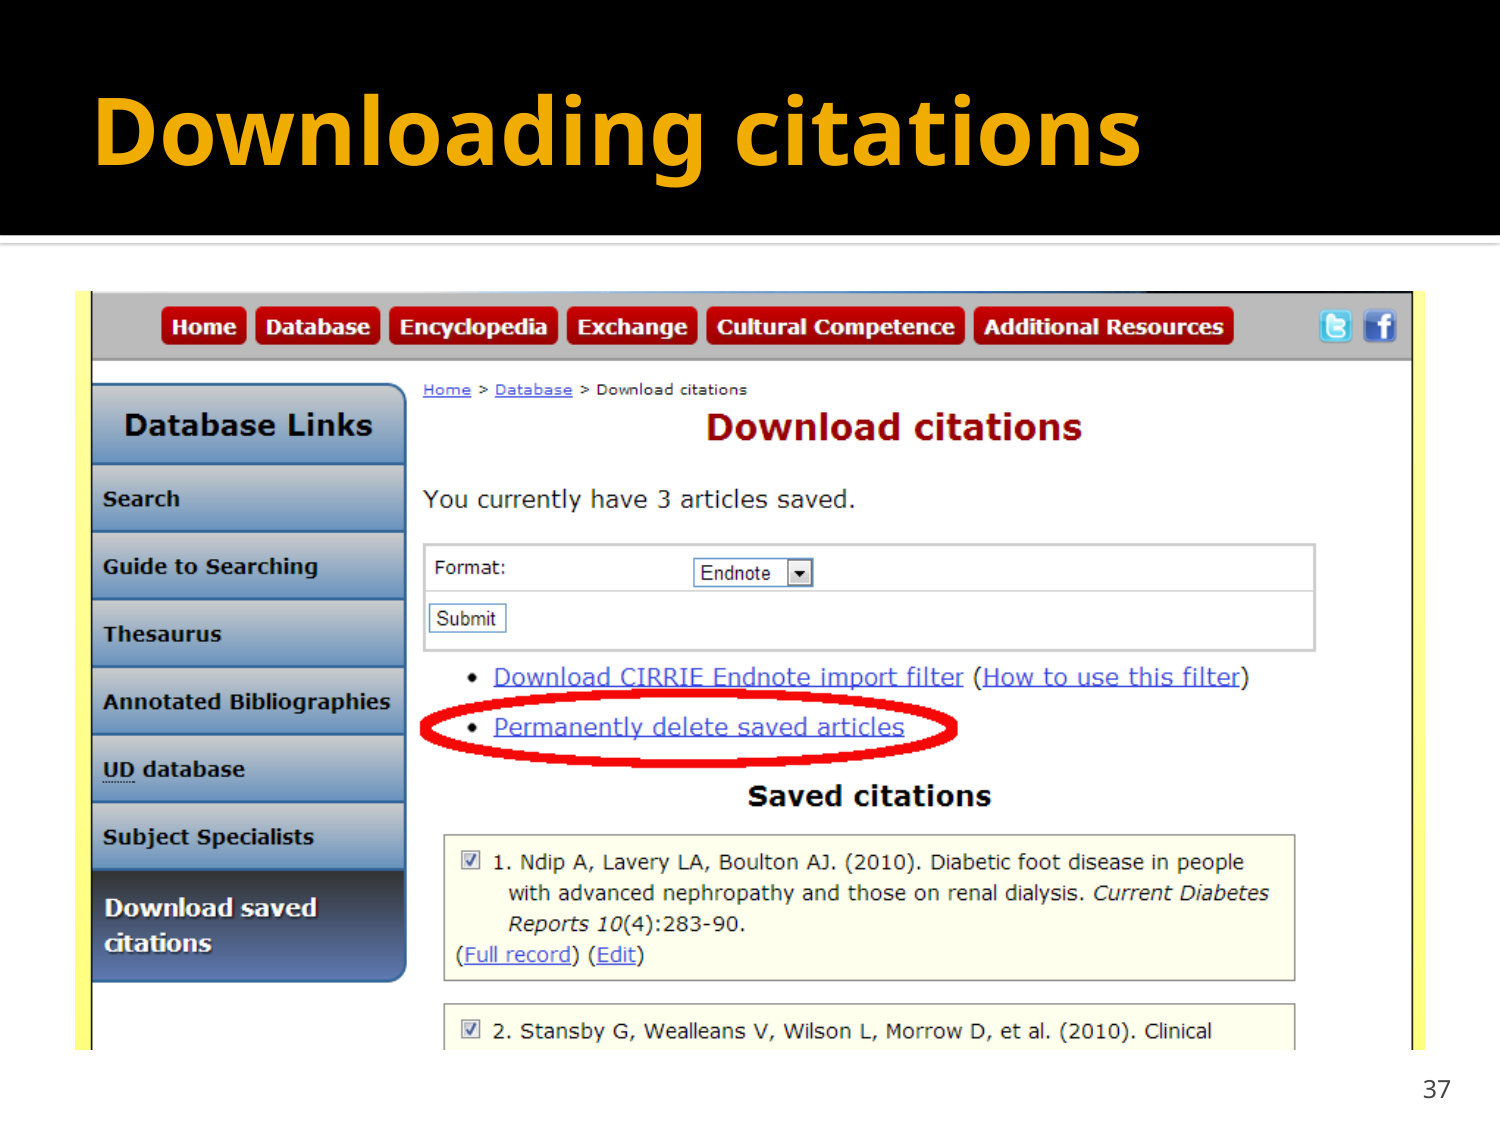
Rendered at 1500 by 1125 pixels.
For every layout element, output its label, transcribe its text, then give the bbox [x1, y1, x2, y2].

title Downloading citations [75, 25, 1425, 231]
slide_number 36 [1345, 1062, 1467, 1108]
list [74, 291, 1425, 1050]
